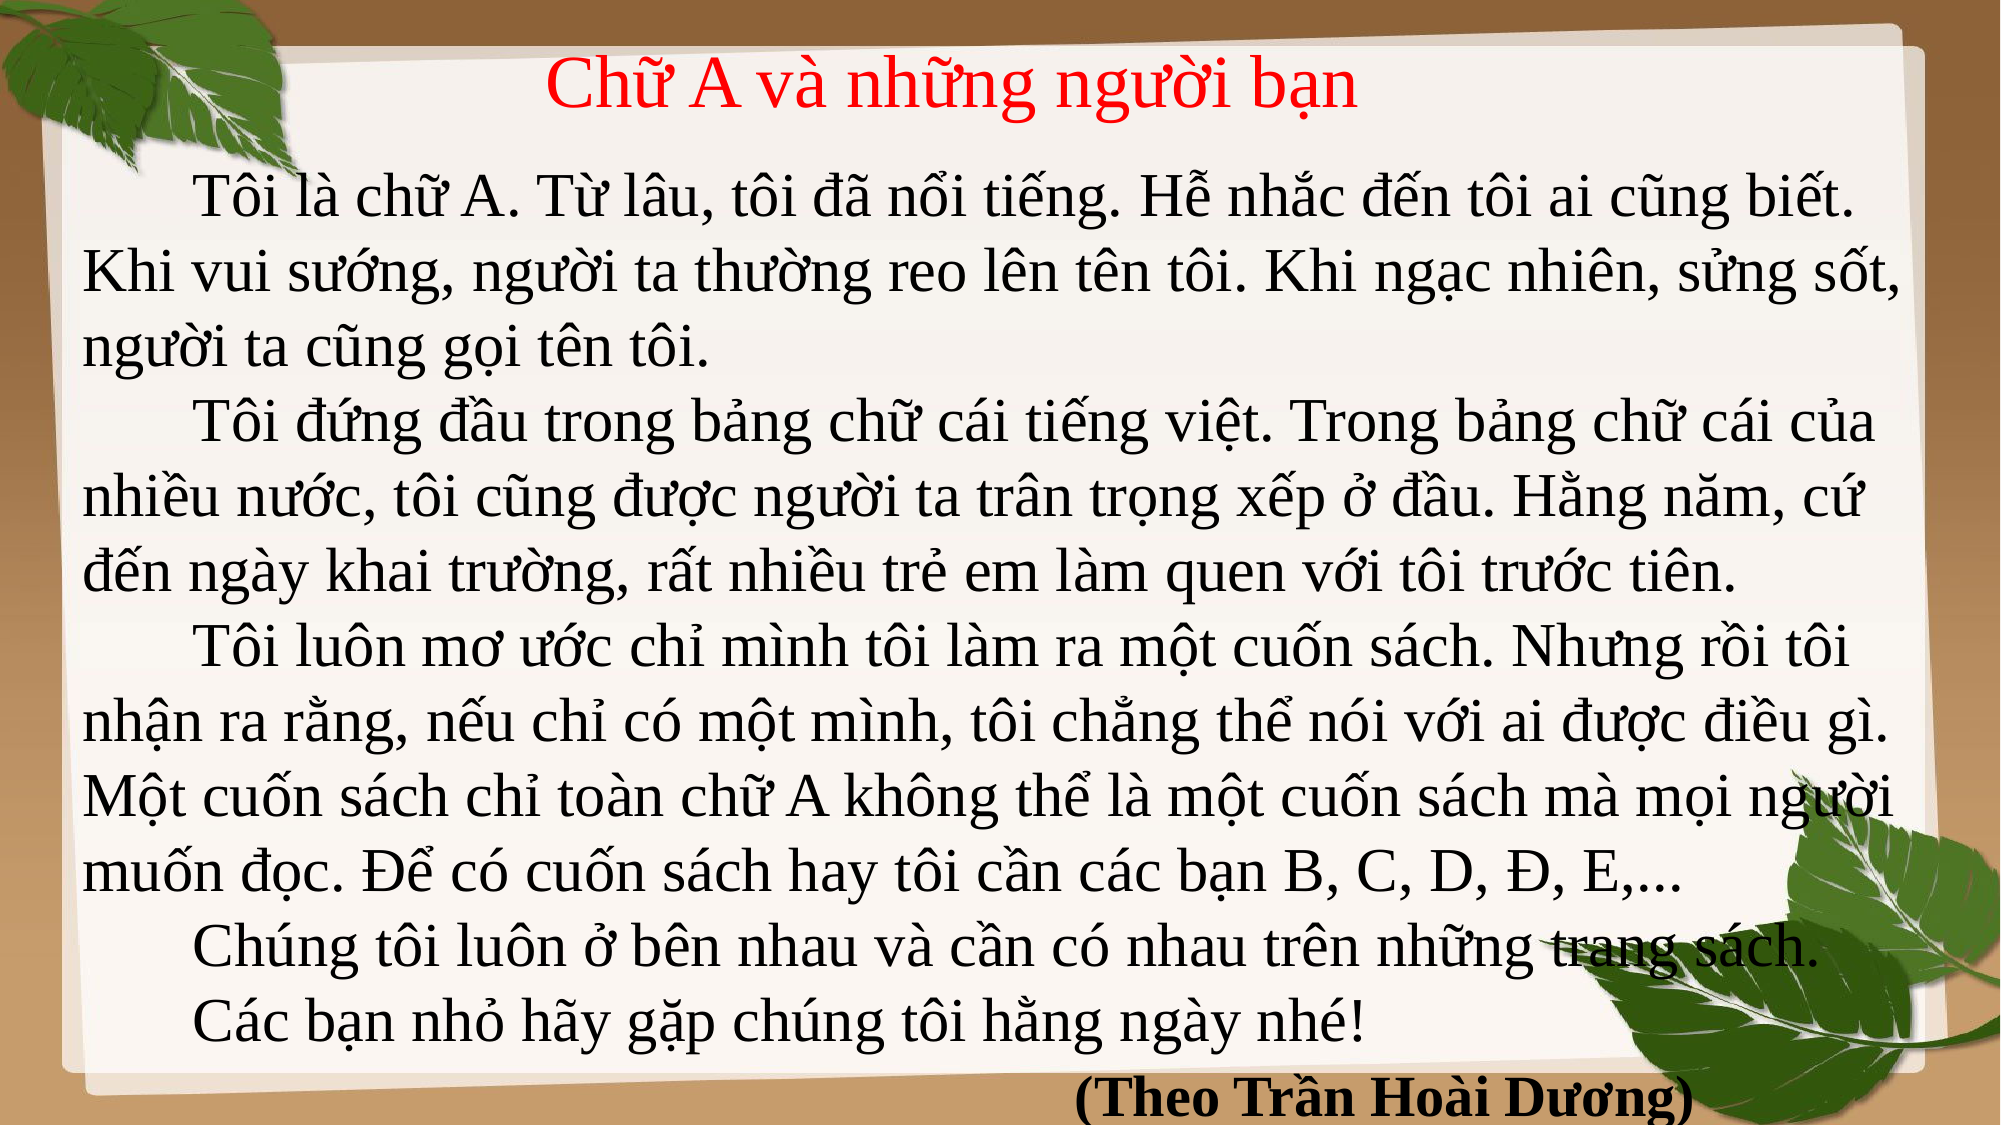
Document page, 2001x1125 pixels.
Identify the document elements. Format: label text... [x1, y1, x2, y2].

text_box Tôi là chữ A. Từ lâu, tôi đã nổi tiếng. Hễ nhắc đến tôi ai cũng biết. Khi vui sướng, người ta thường reo lên tên tôi. Khi ngạc nhiên, sửng sốt, người ta cũng gọi tên tôi. Tôi đứng đầu trong bảng chữ cái tiếng việt. Trong bảng chữ cái của nhiều nước, tôi cũng được người ta trân trọng xếp ở đầu. Hằng năm, cứ đến ngày khai trường, rất nhiều trẻ em làm quen với tôi trước tiên. Tôi luôn mơ ước chỉ mình tôi làm ra một cuốn sách. Nhưng rồi tôi nhận ra rằng, nếu chỉ có một mình, tôi chẳng thể nói với ai được điều gì. Một cuốn sách chỉ toàn chữ A không thể là một cuốn sách mà mọi người muốn đọc. Để có cuốn sách hay tôi cần các bạn B, C, D, Đ, E,... Chúng tôi luôn ở bên nhau và cần có nhau trên những trang sách. Các bạn nhỏ hãy gặp chúng tôi hằng ngày nhé! (Theo Trần Hoài Dương) [67, 146, 1941, 1125]
picture [0, 0, 2001, 1125]
title Chữ A và những người bạn [511, 14, 1515, 151]
